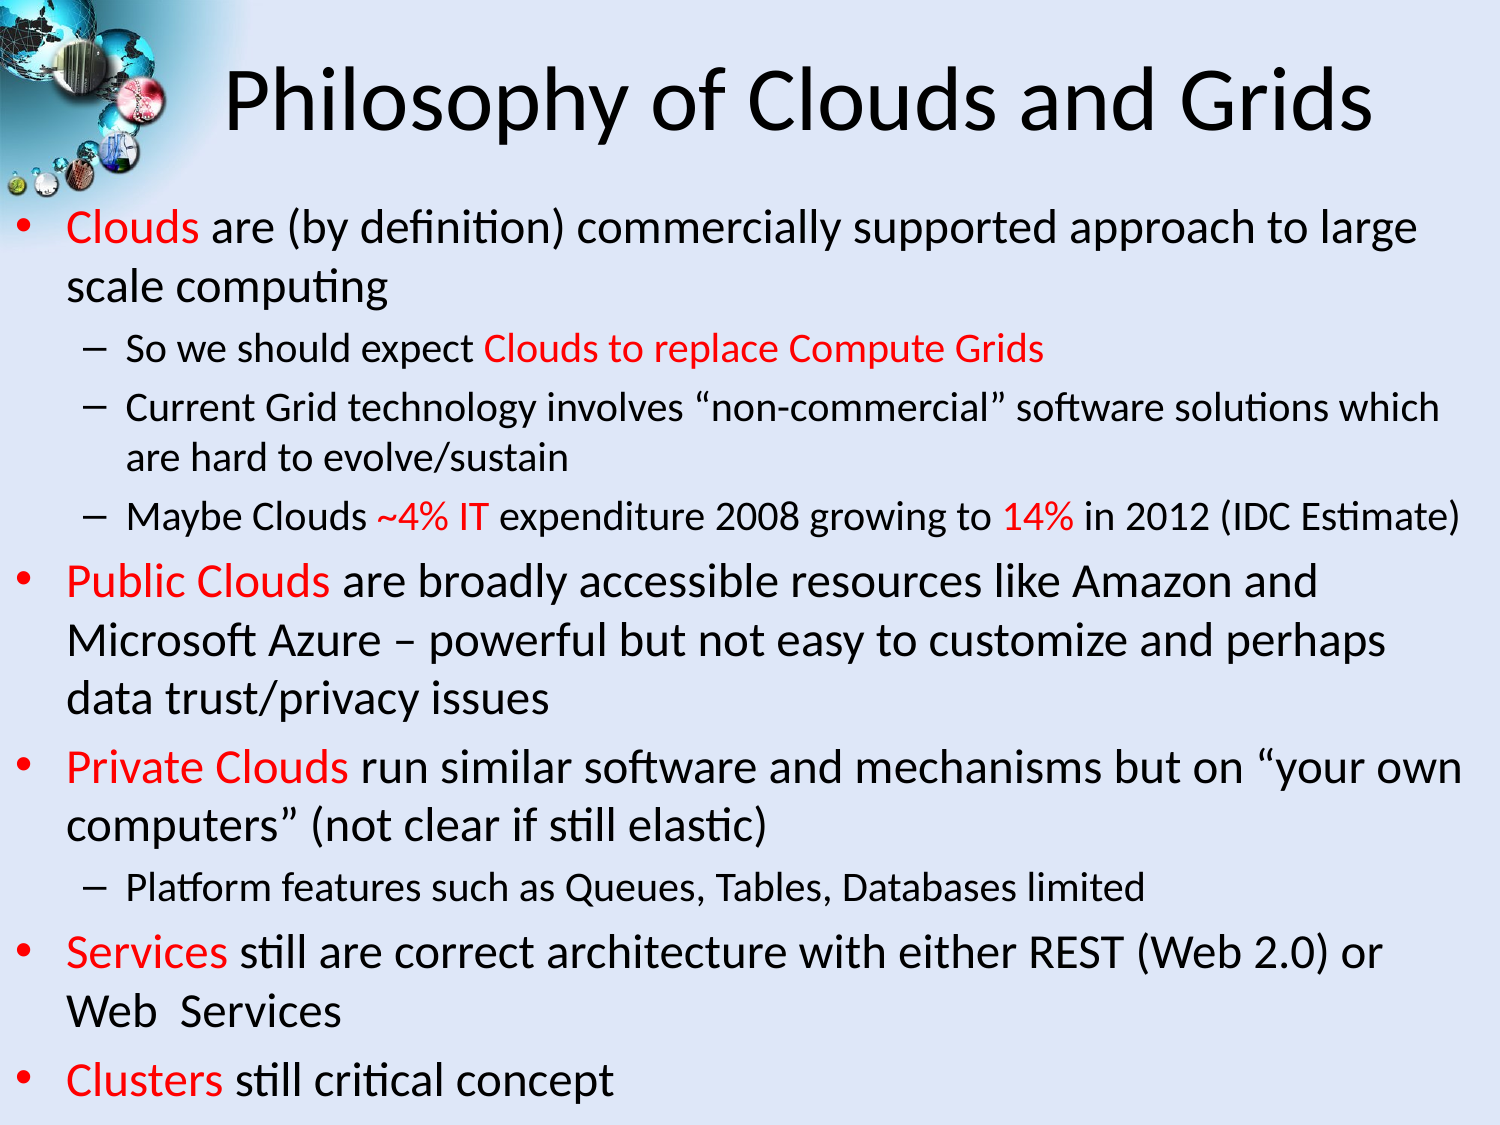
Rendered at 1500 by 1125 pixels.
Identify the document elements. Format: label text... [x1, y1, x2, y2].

list Clouds are (by definition) commercially supported approach to large scale computing So we should expect Clouds to replace Compute Grids Current Grid technology involves “non-commercial” software solutions which are hard to evolve/sustain Maybe Clouds ~4% IT expenditure 2008 growing to 14% in 2012 (IDC Estimate) Public Clouds are broadly accessible resources like Amazon and Microsoft Azure – powerful but not easy to customize and perhaps data trust/privacy issues Private Clouds run similar software and mechanisms but on “your own computers” (not clear if still elastic) Platform features such as Queues, Tables, Databases limited Services still are correct architecture with either REST (Web 2.0) or Web Services Clusters still critical concept [0, 187, 1500, 1125]
title Philosophy of Clouds and Grids [125, 0, 1475, 187]
picture [0, 0, 125, 187]
